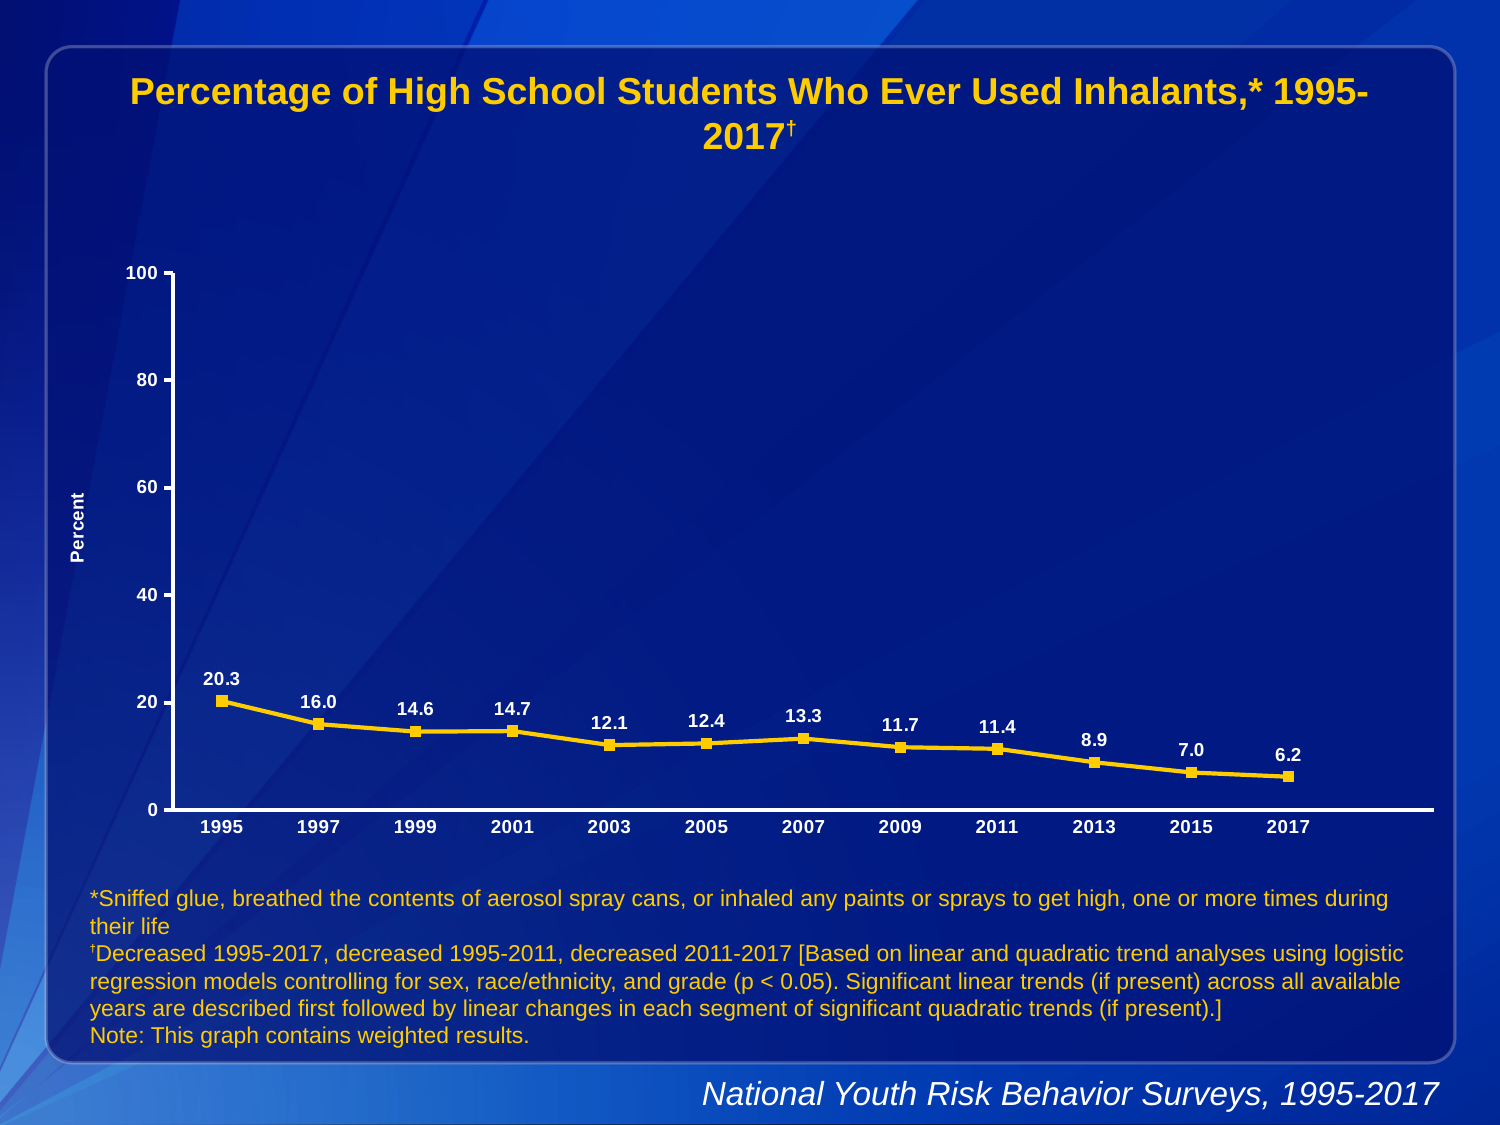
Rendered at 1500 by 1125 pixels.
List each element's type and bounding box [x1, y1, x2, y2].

text_box [74, 876, 1425, 1056]
chart [37, 249, 1463, 851]
text_box [679, 1065, 1455, 1120]
picture [0, 0, 1500, 1125]
text_box [74, 59, 1425, 165]
